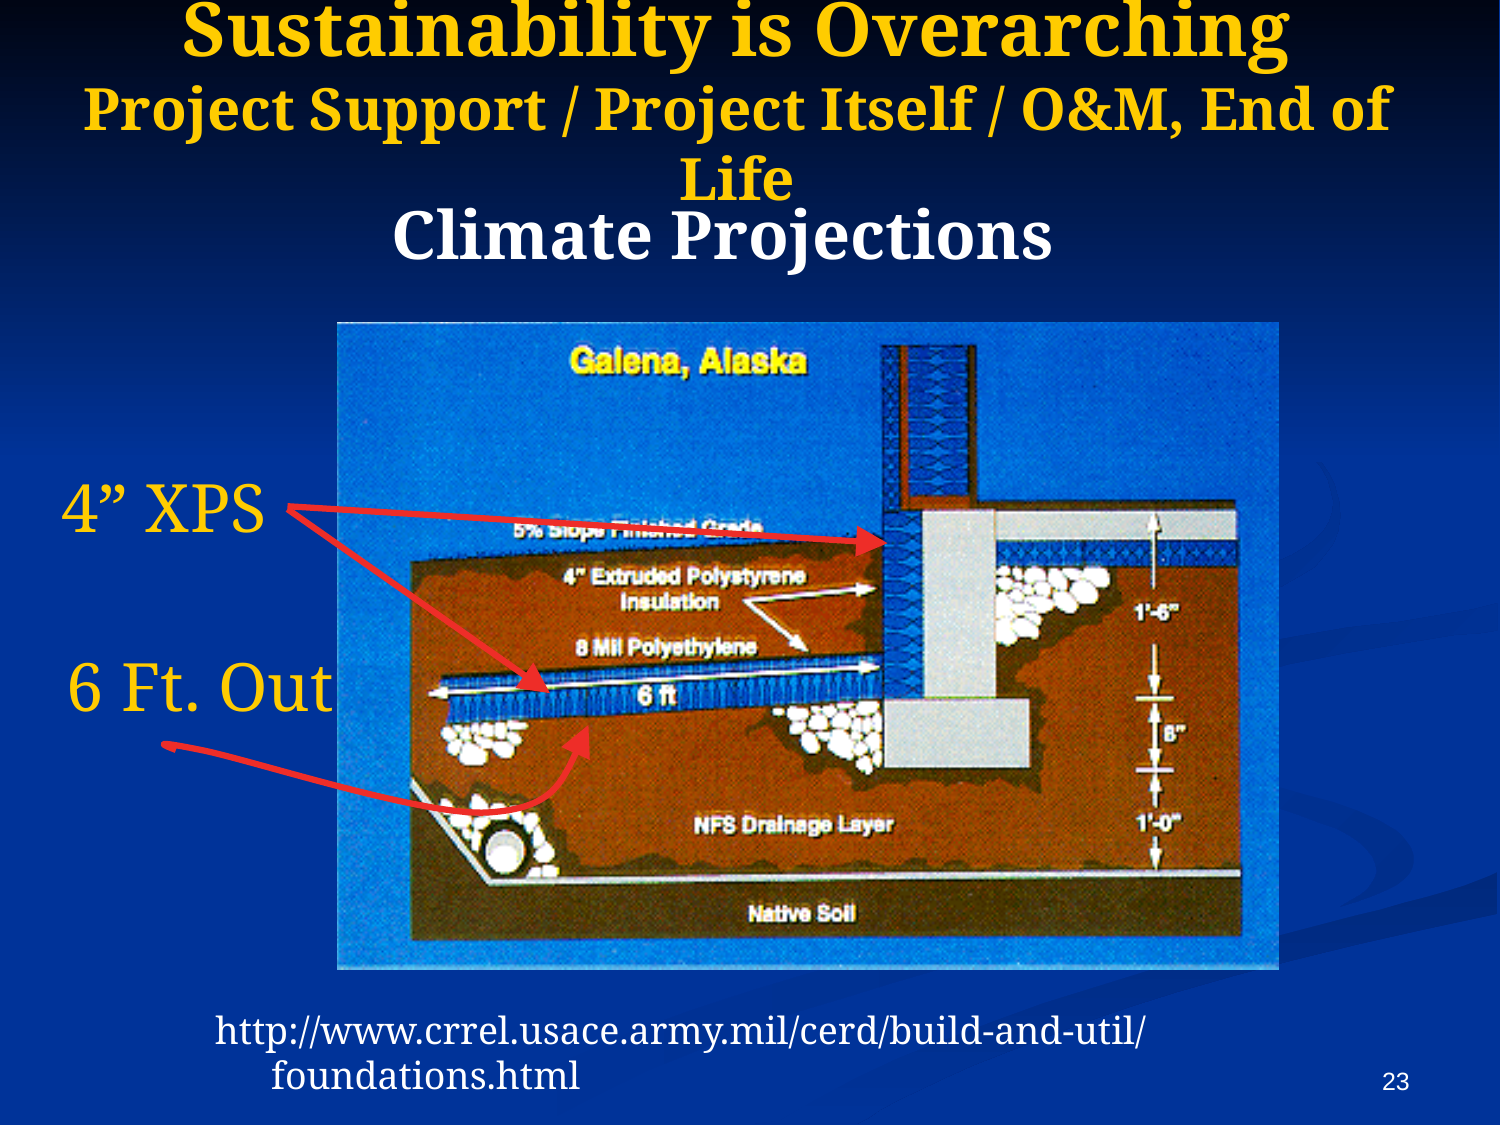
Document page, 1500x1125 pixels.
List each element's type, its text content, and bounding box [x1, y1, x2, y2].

text_box [163, 740, 332, 785]
text_box 4” XPS [46, 458, 310, 553]
text_box Climate Projections [202, 185, 1245, 280]
text_box Sustainability is Overarching Project Support / Project Itself / O&M, End of Life [62, 13, 1413, 180]
text_box 6 Ft. Out [52, 636, 332, 732]
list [337, 321, 1280, 970]
slide_number 23 [1074, 1024, 1426, 1104]
list http://www.crrel.usace.army.mil/cerd/build-and-util/foundations.html [199, 999, 1326, 1063]
